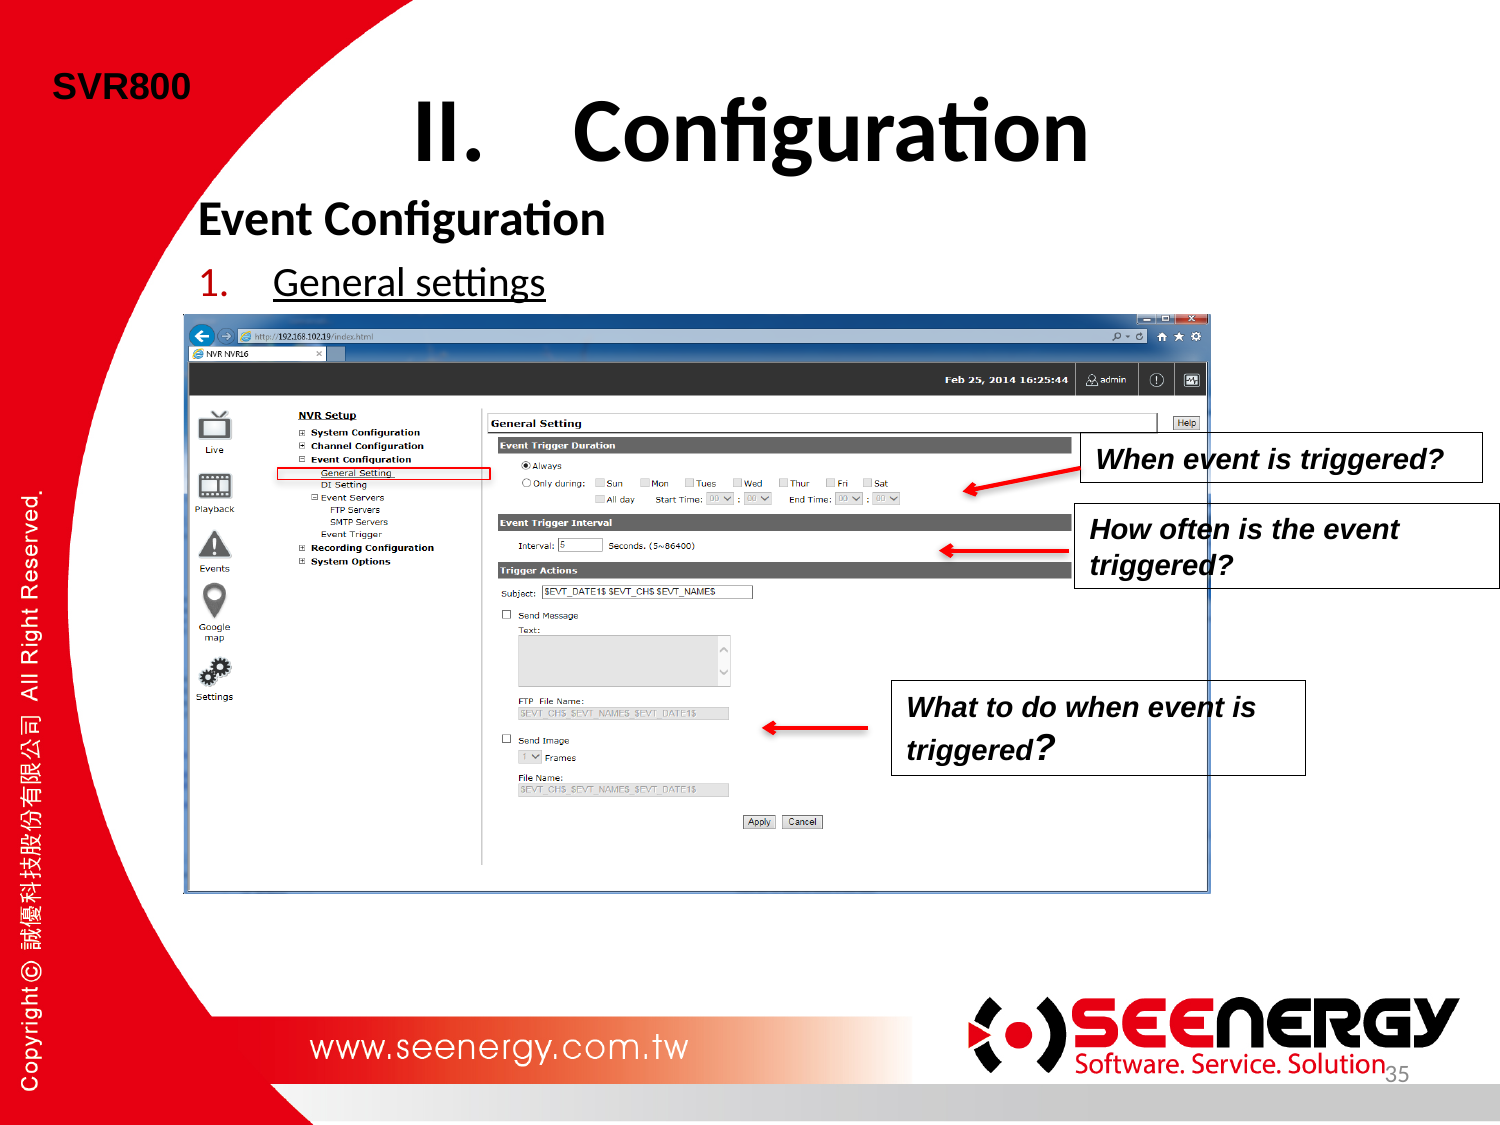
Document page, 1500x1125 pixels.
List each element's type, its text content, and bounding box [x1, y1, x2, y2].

picture [0, 0, 1500, 1125]
slide_number 35 [1074, 1042, 1425, 1103]
text_box What to do when event is triggered? [1215, 680, 1306, 776]
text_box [962, 467, 1081, 492]
list Event Configuration General settings [182, 184, 1500, 327]
text_box How often is the event triggered? [1215, 503, 1500, 589]
text_box When event is triggered? [1215, 432, 1483, 483]
text_box SVR800 [37, 54, 76, 115]
text_box Configuration [76, 30, 1427, 219]
